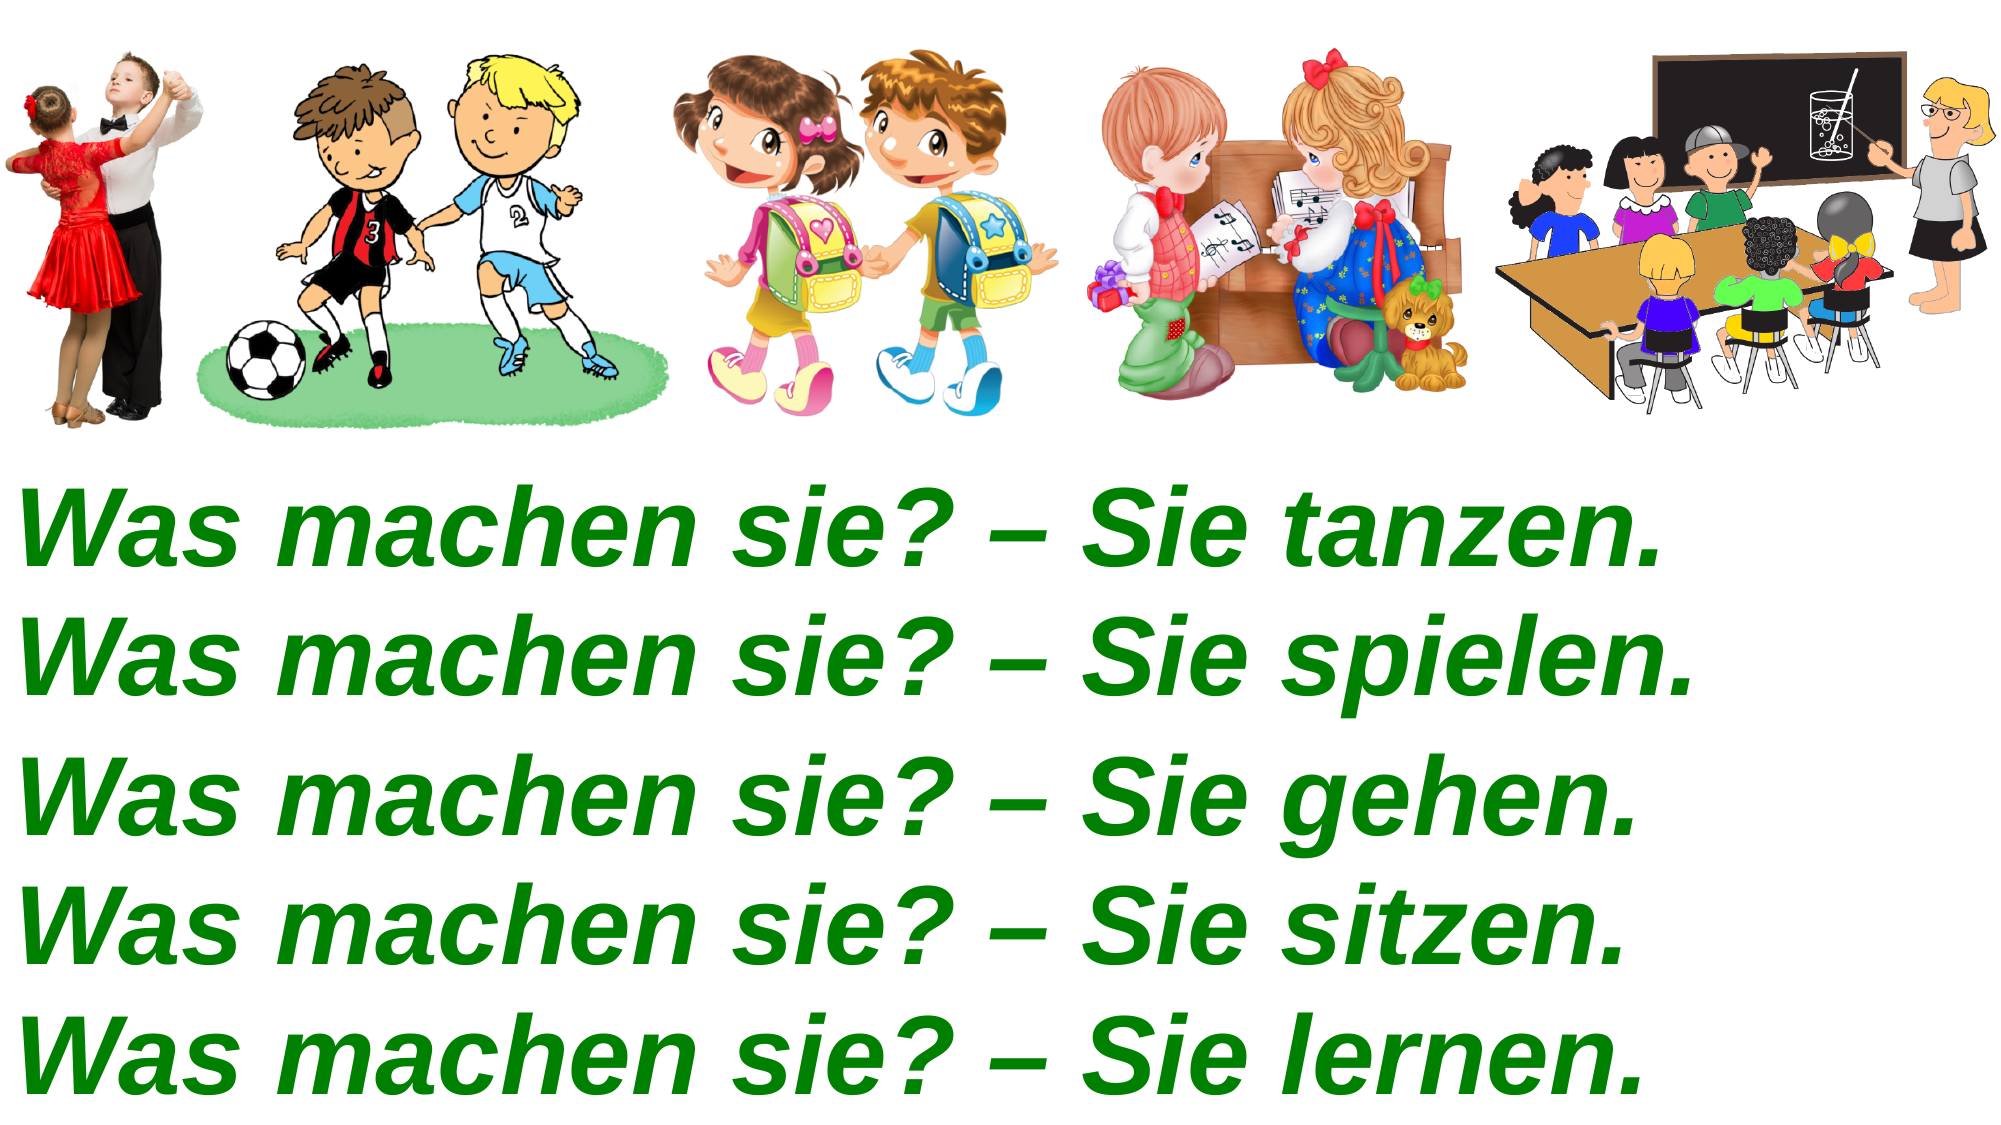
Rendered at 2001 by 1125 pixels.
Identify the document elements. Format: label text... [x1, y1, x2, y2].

text_box Was machen sie? – Sie gehen. [0, 715, 2000, 844]
picture [1491, 46, 2000, 420]
text_box Was machen sie? – Sie lernen. [0, 974, 2000, 1125]
text_box Was machen sie? – Sie sitzen. [0, 844, 2000, 974]
picture [0, 46, 1059, 435]
text_box Was machen sie? – Sie tanzen. [0, 446, 2000, 575]
text_box Was machen sie? – Sie spielen. [0, 575, 2000, 715]
picture [1081, 46, 1472, 402]
